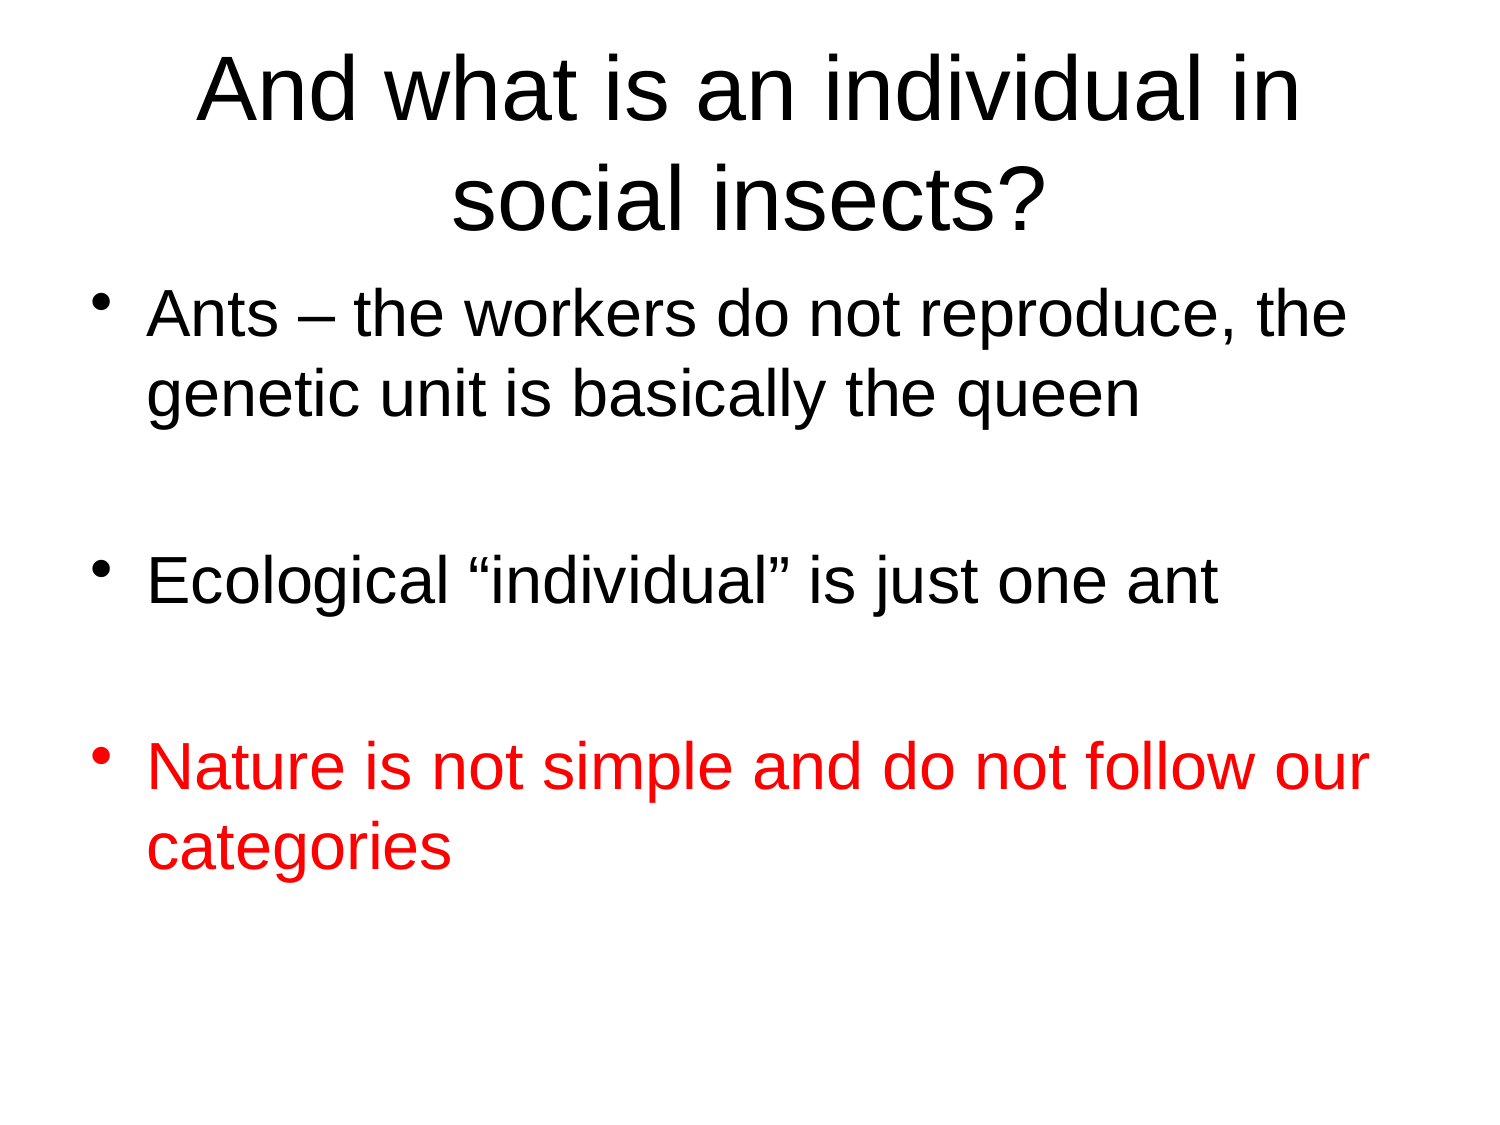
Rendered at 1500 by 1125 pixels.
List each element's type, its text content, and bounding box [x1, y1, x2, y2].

title And what is an individual in social insects? [75, 45, 1425, 233]
list Ants – the workers do not reproduce, the genetic unit is basically the queen Ecological “individual” is just one ant Nature is not simple and do not follow our categories [75, 262, 1425, 1005]
